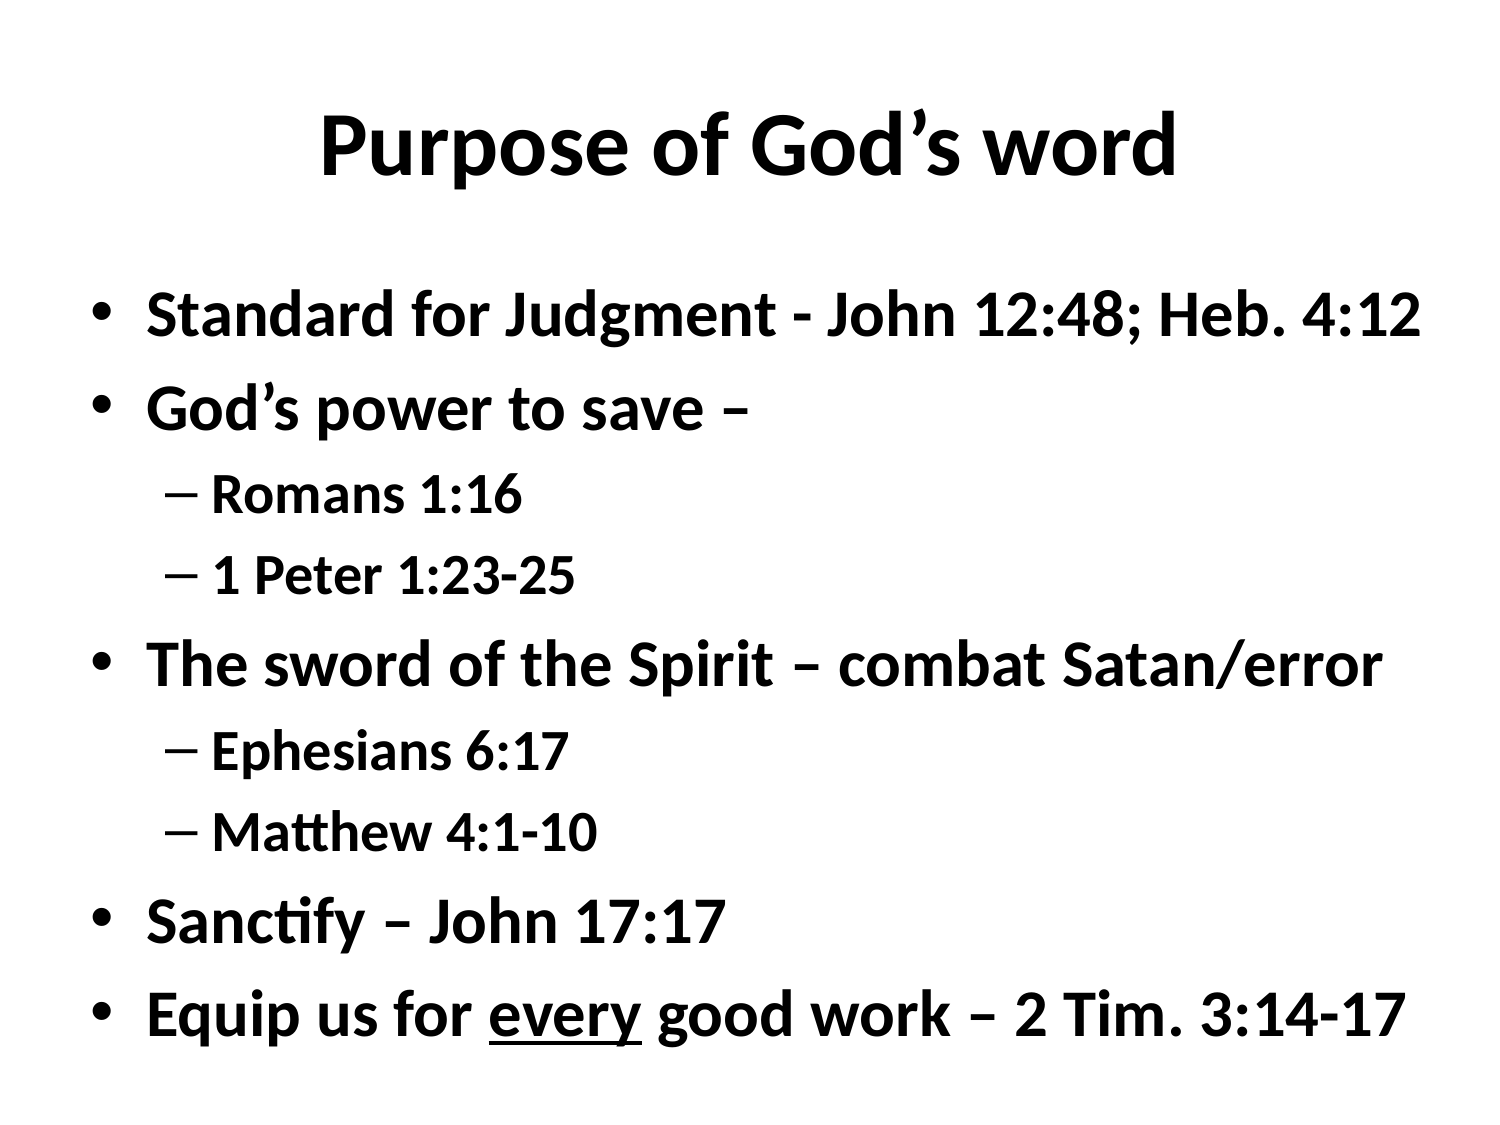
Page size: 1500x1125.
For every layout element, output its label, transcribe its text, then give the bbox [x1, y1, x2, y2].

list Standard for Judgment - John 12:48; Heb. 4:12 God’s power to save – Romans 1:16 1 Peter 1:23-25 The sword of the Spirit – combat Satan/error Ephesians 6:17 Matthew 4:1-10 Sanctify – John 17:17 Equip us for every good work – 2 Tim. 3:14-17 [75, 262, 1450, 1100]
title Purpose of God’s word [75, 45, 1425, 233]
